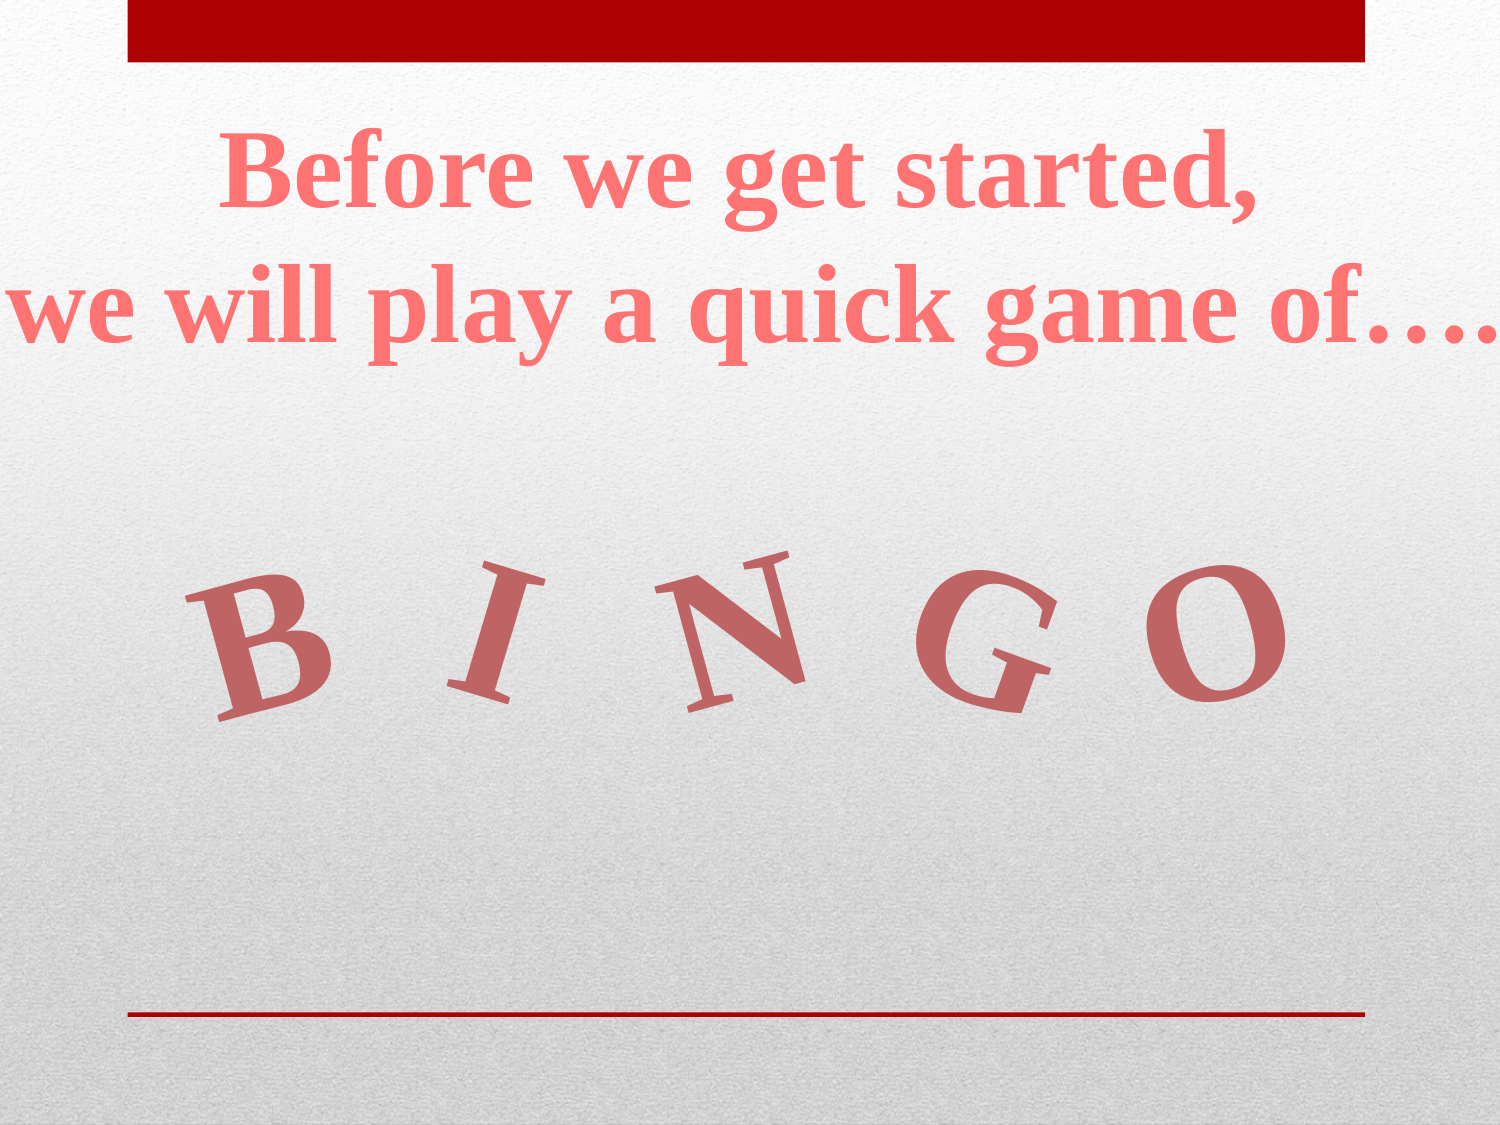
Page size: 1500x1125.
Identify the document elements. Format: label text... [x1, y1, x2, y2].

text_box B [146, 484, 374, 776]
text_box I [410, 481, 590, 759]
picture [0, 376, 1500, 1125]
text_box G [858, 472, 1105, 779]
text_box O [1088, 472, 1338, 771]
text_box N [615, 472, 854, 768]
picture [0, 0, 1500, 87]
text_box Before we get started, we will play a quick game of…. [0, 87, 1500, 376]
